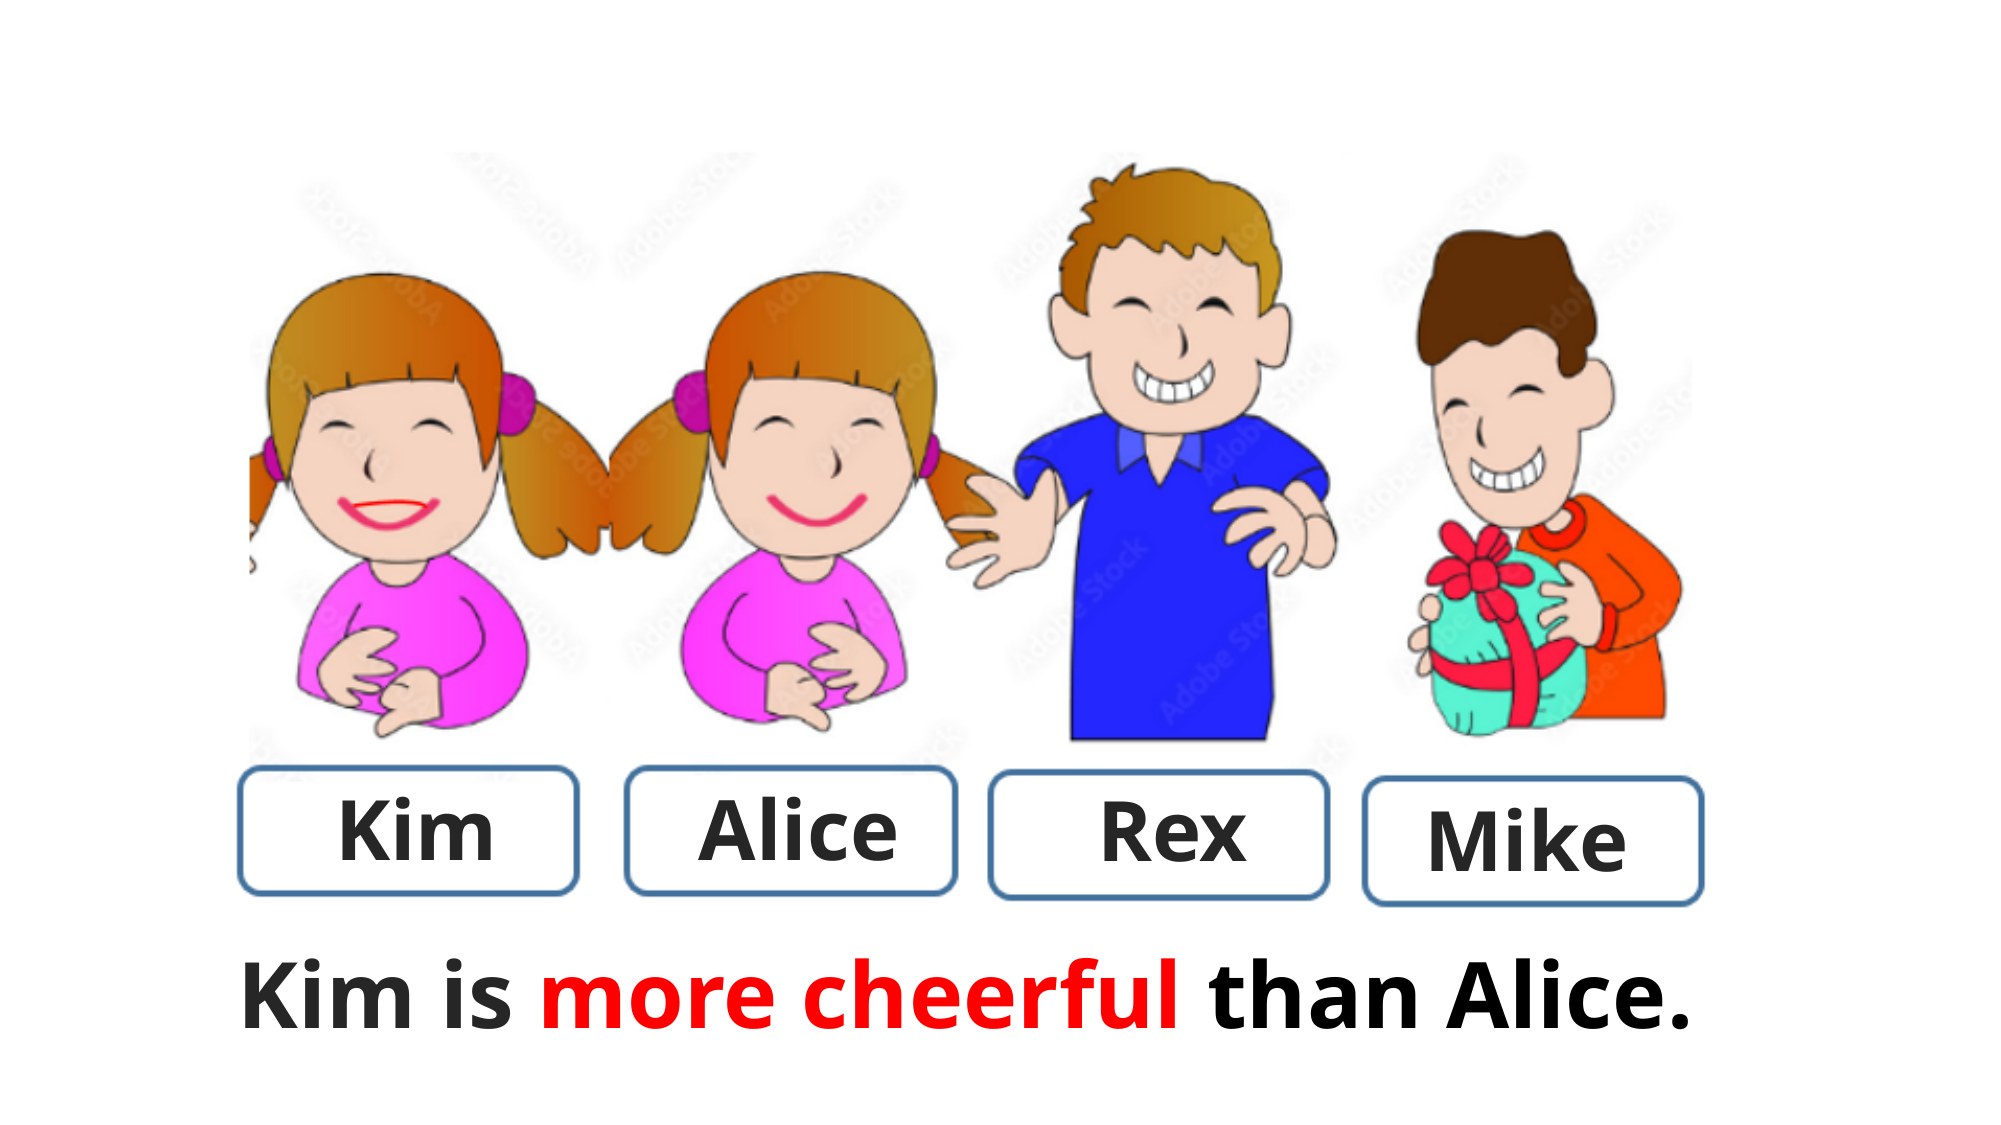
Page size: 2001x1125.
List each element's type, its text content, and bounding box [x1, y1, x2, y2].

picture [195, 137, 1736, 949]
text_box Kim is more cheerful than Alice. [222, 949, 1709, 1054]
